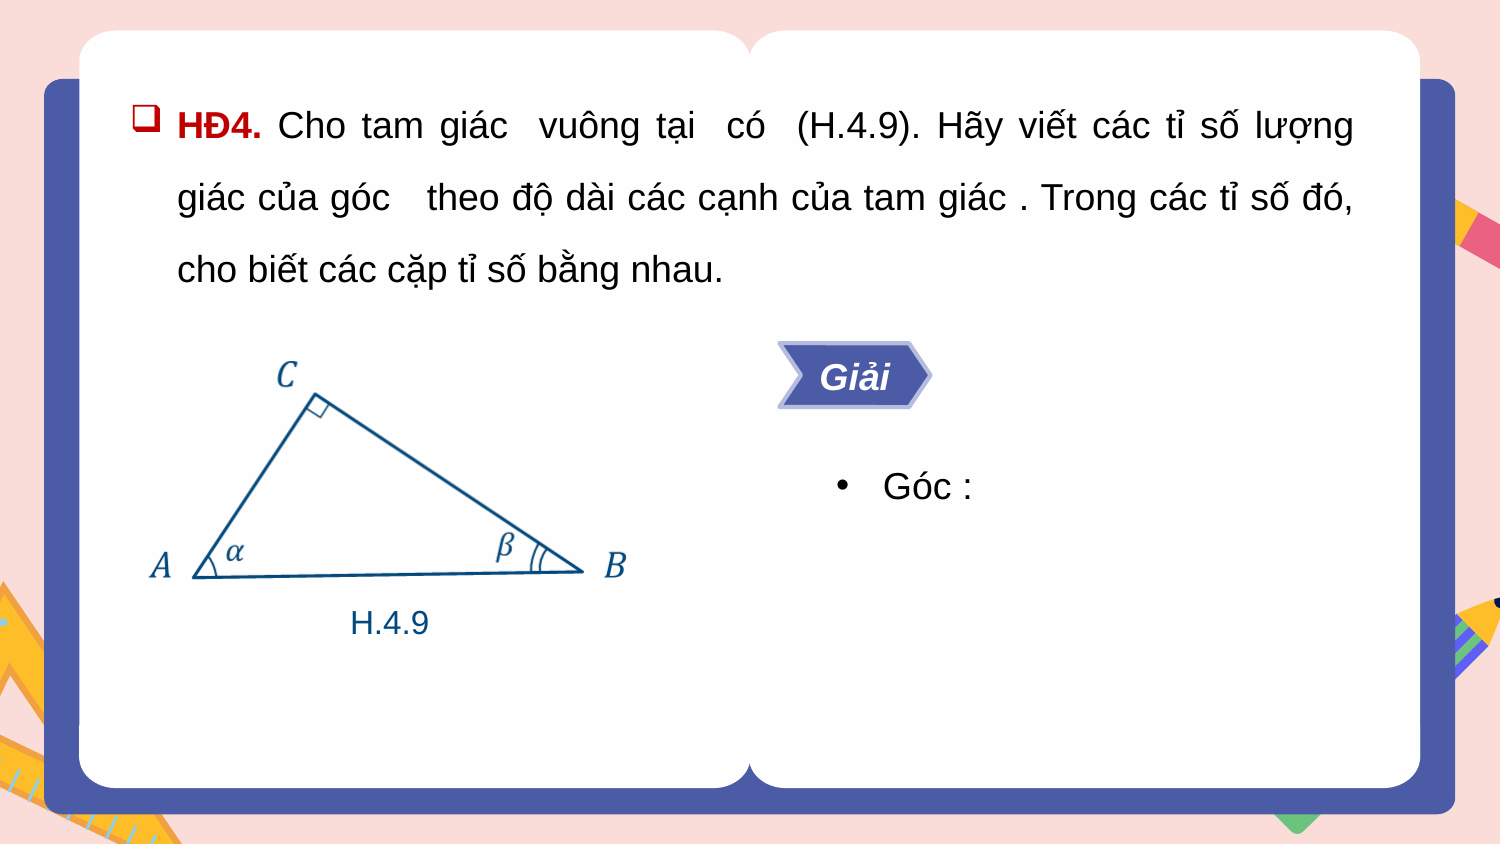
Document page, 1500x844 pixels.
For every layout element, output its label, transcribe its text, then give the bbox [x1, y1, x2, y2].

text_box Giải [777, 341, 933, 410]
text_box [129, 342, 651, 650]
